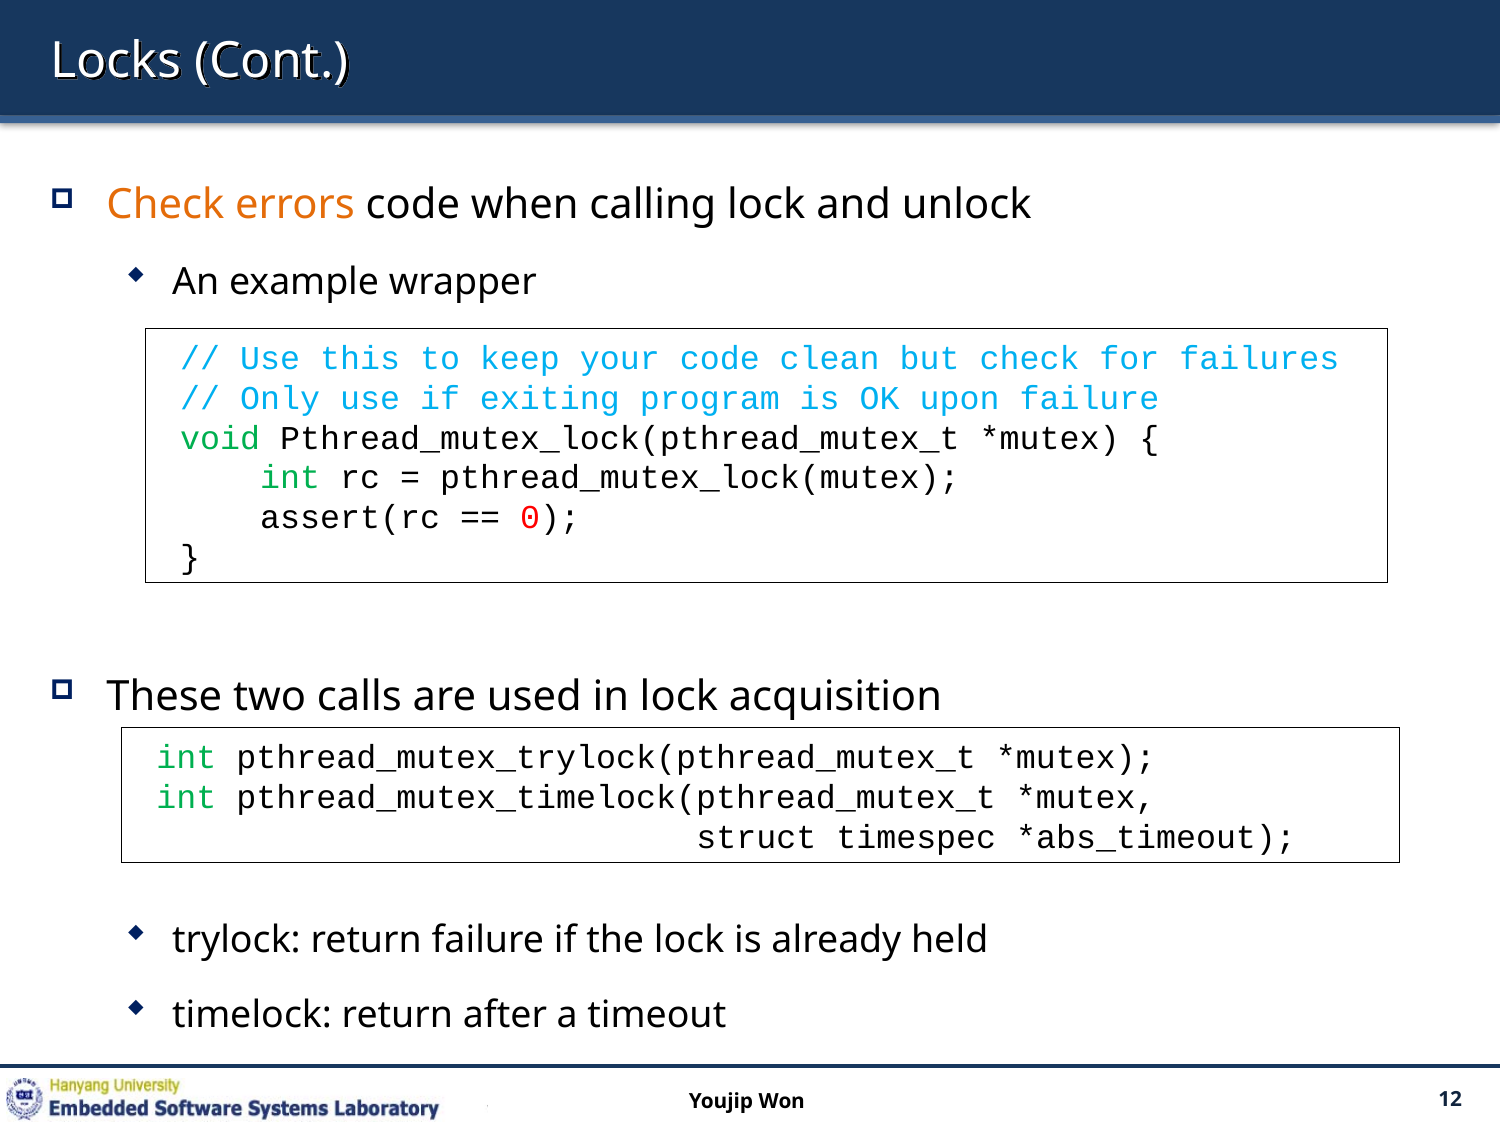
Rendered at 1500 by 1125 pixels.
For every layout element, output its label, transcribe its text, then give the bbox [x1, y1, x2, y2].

footer Youjip Won [497, 1079, 997, 1117]
text_box int pthread_mutex_trylock(pthread_mutex_t *mutex); int pthread_mutex_timelock(pthread_mutex_t *mutex, struct timespec *abs_timeout); [121, 727, 1400, 863]
title Locks (Cont.) [34, 8, 1477, 106]
picture [6, 1078, 488, 1122]
text_box // Use this to keep your code clean but check for failures // Only use if exiting program is OK upon failure void Pthread_mutex_lock(pthread_mutex_t *mutex) { int rc = pthread_mutex_lock(mutex); assert(rc == 0); } [145, 328, 1388, 583]
slide_number 12 [1306, 1081, 1483, 1118]
list Check errors code when calling lock and unlock An example wrapper These two calls are used in lock acquisition trylock: return failure if the lock is already held timelock: return after a timeout [34, 144, 1477, 1048]
